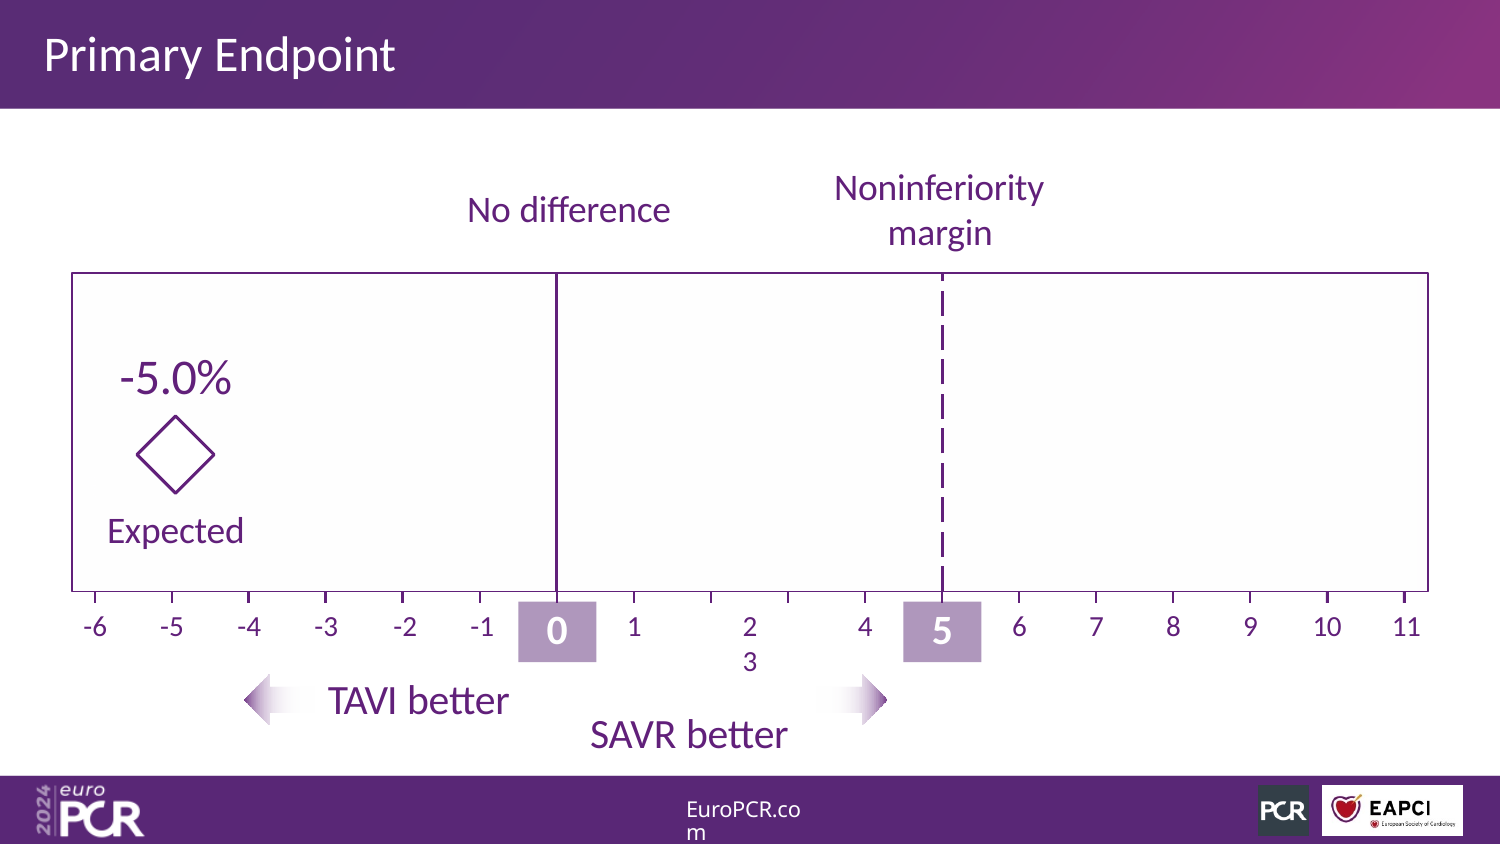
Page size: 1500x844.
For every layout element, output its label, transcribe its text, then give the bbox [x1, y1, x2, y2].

text_box -3 -2 -1 TAVI better [312, 611, 518, 723]
text_box 4 [855, 611, 875, 643]
title Primary Endpoint [41, 19, 702, 163]
text_box -4 [235, 611, 264, 643]
text_box 5 [929, 611, 956, 653]
text_box 10 11 [1310, 611, 1422, 643]
text_box -6 [81, 611, 110, 643]
text_box 1 2 3 SAVR better [588, 611, 798, 758]
text_box 8 [1164, 611, 1183, 643]
picture [0, 0, 1500, 844]
text_box -5 [158, 611, 187, 643]
text_box No difference [465, 183, 676, 231]
text_box 9 [1241, 611, 1261, 643]
text_box [518, 611, 588, 663]
text_box Noninferiority margin [832, 160, 1051, 253]
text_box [70, 270, 1430, 605]
text_box 6 [1009, 611, 1029, 643]
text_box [135, 414, 216, 495]
text_box 7 [1087, 611, 1106, 643]
footer EuroPCR.com [683, 798, 807, 844]
text_box [903, 611, 982, 663]
text_box 0 [544, 611, 570, 653]
